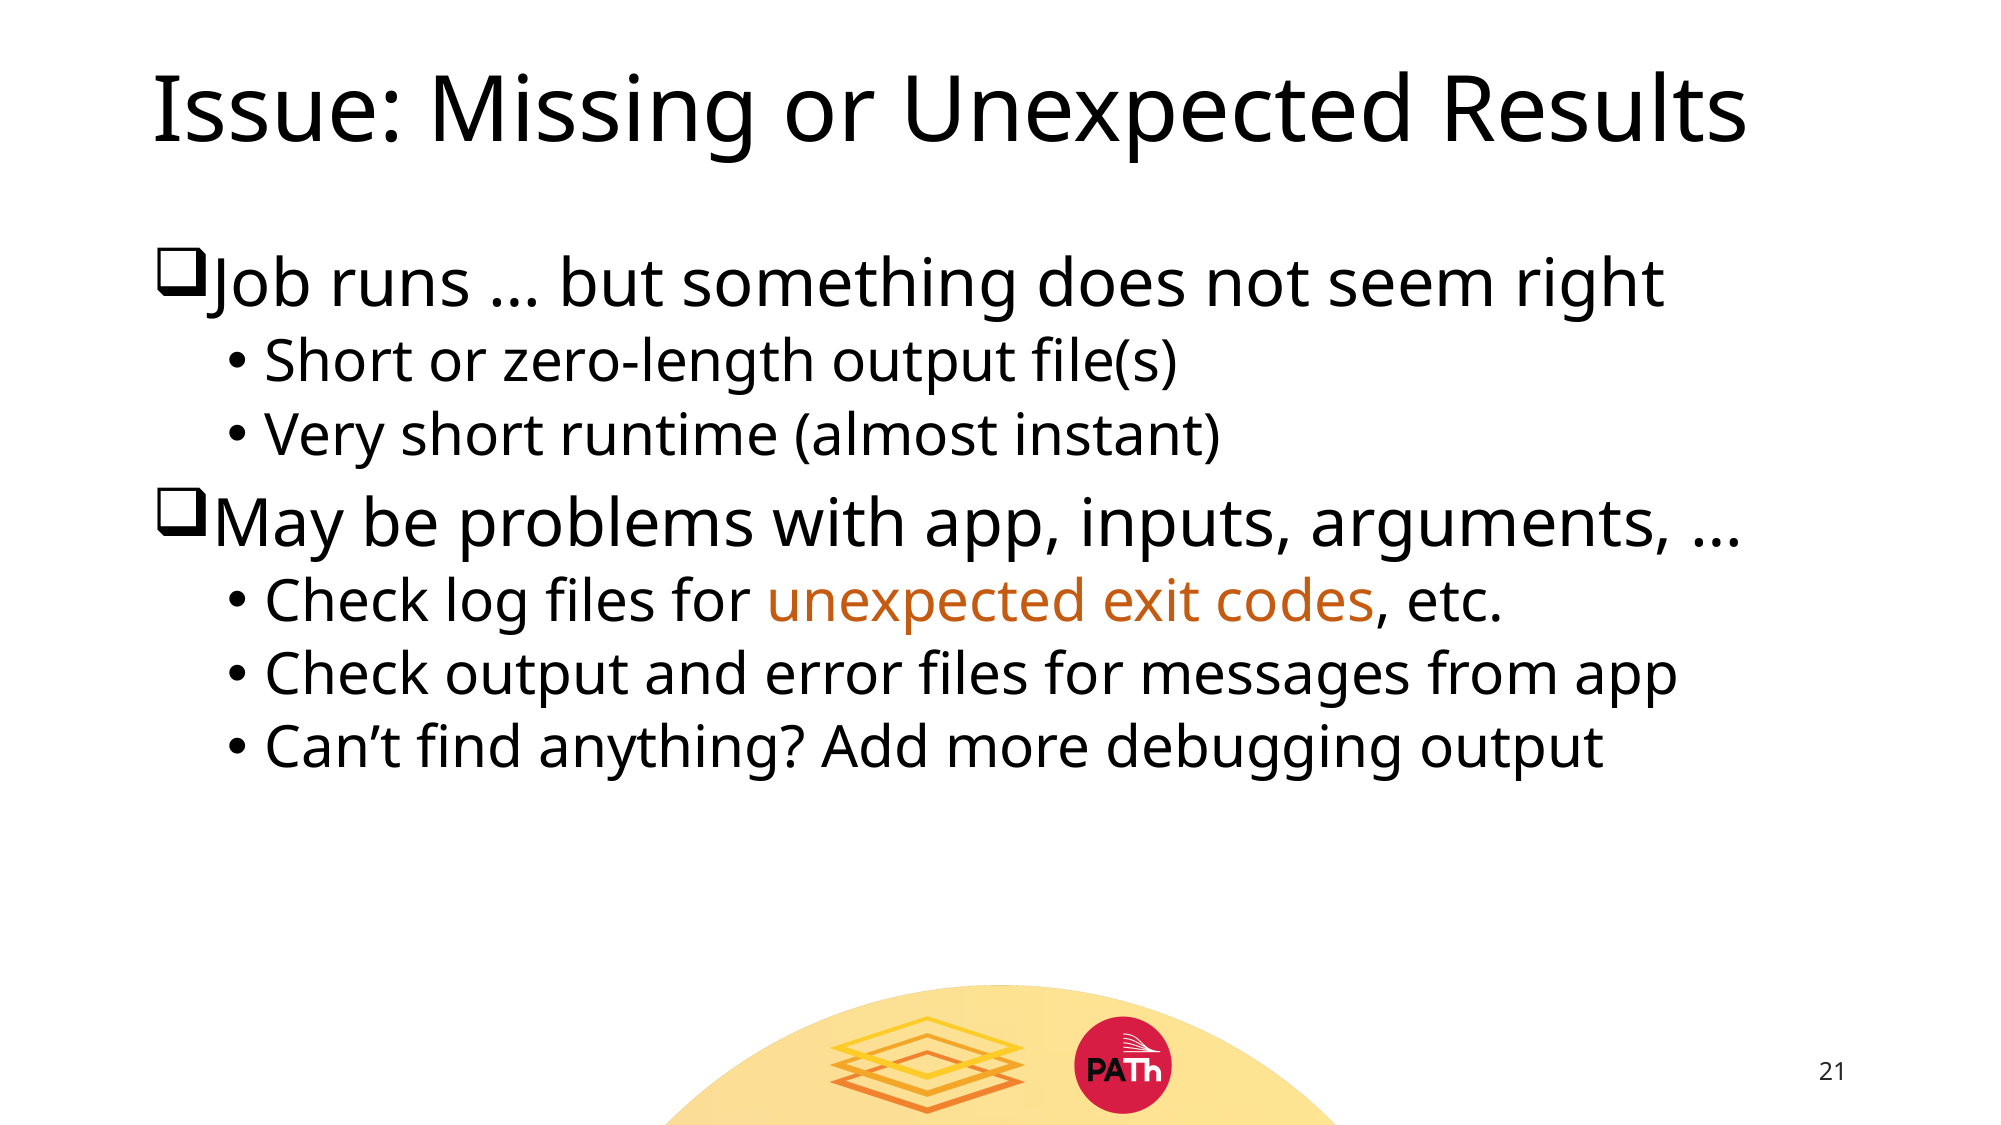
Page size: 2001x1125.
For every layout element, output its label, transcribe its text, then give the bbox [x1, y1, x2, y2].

picture [0, 0, 2001, 1125]
title Issue: Missing or Unexpected Results [137, 3, 1863, 221]
slide_number 21 [1412, 1042, 1863, 1103]
list Job runs … but something does not seem right Short or zero-length output file(s) Very short runtime (almost instant) May be problems with app, inputs, arguments, … Check log files for unexpected exit codes, etc. Check output and error files for messages from app Can’t find anything? Add more debugging output [137, 241, 1937, 956]
